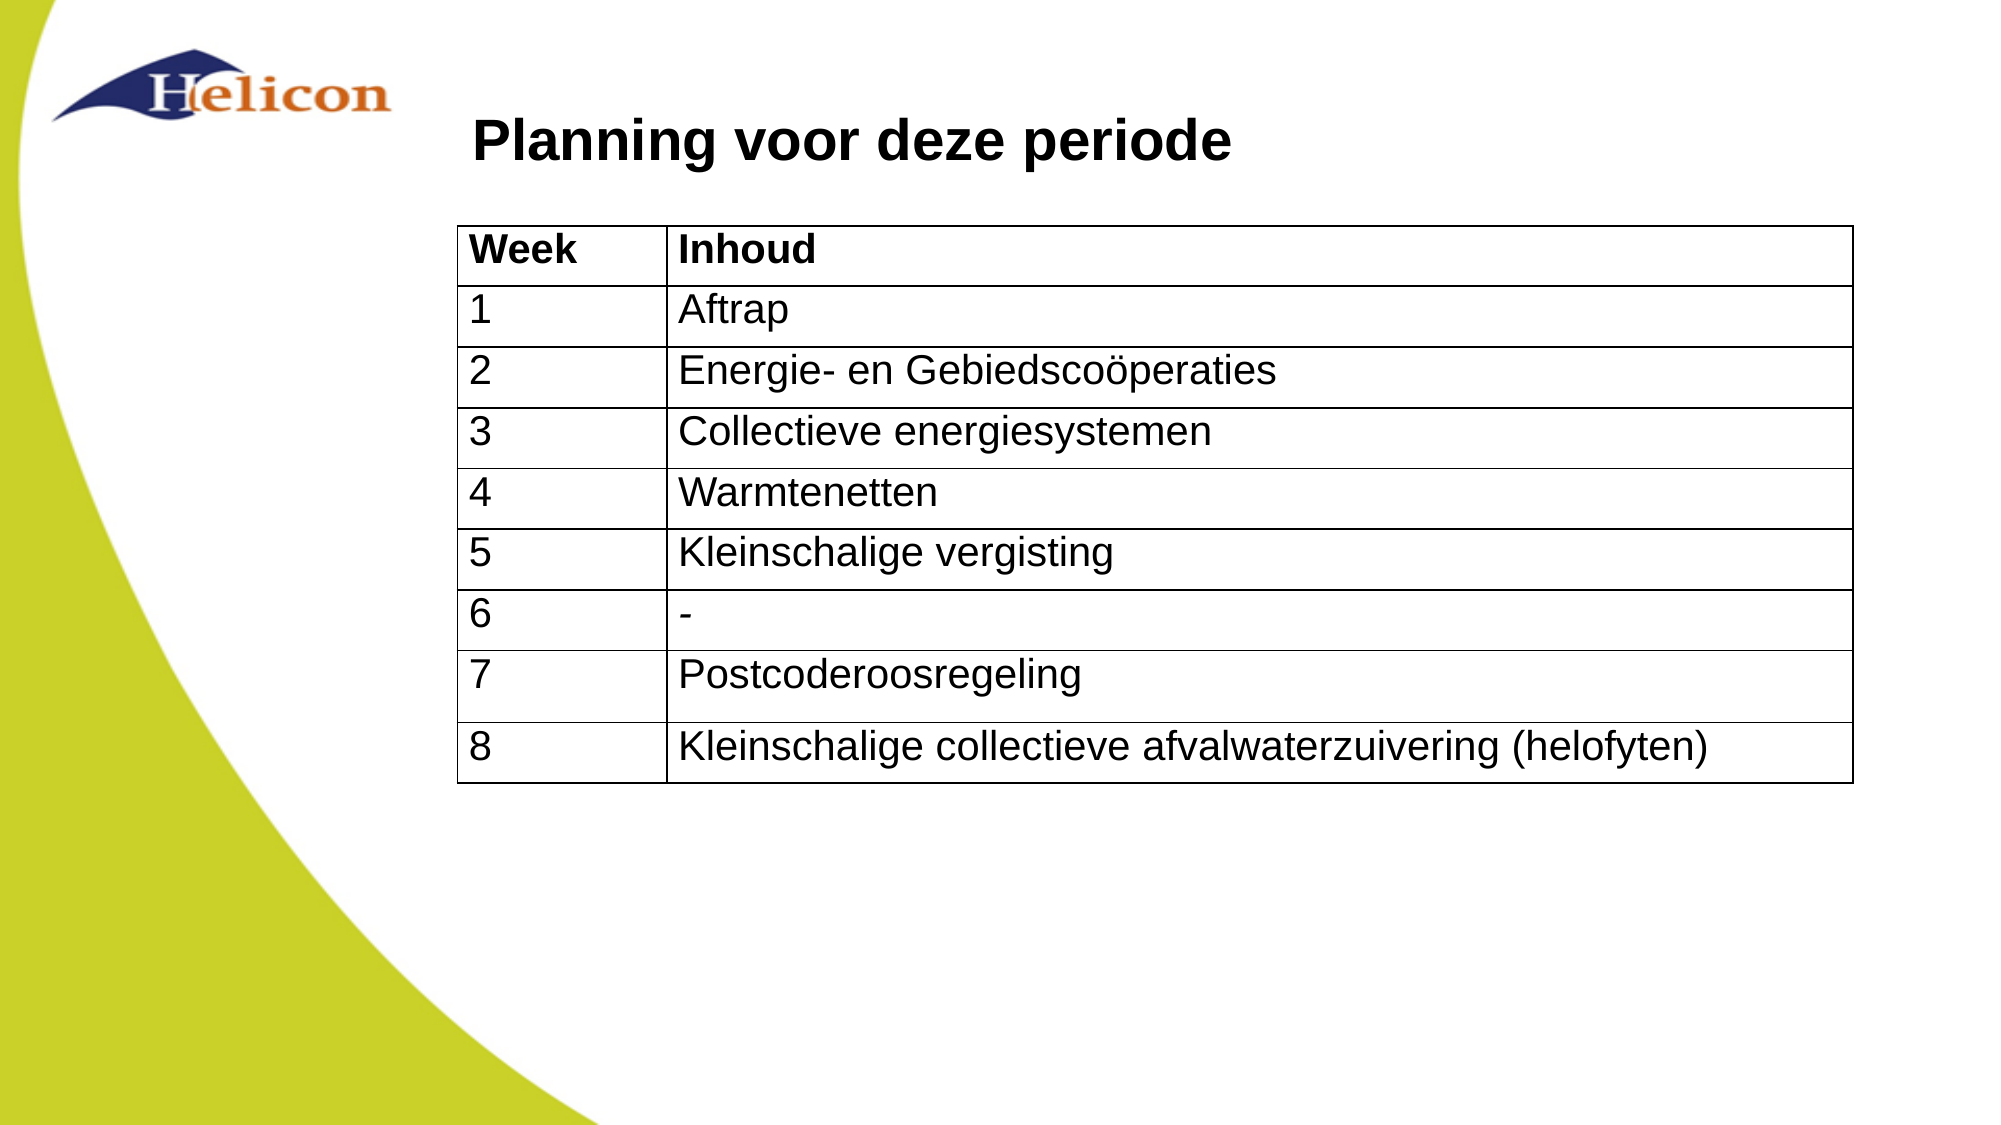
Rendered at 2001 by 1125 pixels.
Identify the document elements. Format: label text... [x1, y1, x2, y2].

table_header Inhoud [668, 227, 1852, 285]
table_cell Warmtenetten [668, 469, 1852, 528]
table_cell Postcoderoosregeling [668, 651, 1852, 722]
table_cell 1 [458, 287, 666, 346]
table_cell Collectieve energiesystemen [668, 409, 1852, 468]
picture [0, 0, 2000, 1125]
table_cell 5 [458, 530, 666, 589]
table_cell Kleinschalige vergisting [668, 530, 1852, 589]
table_cell - [668, 591, 1852, 650]
table_header Week [458, 227, 666, 285]
table_cell Energie- en Gebiedscoöperaties [668, 348, 1852, 407]
table_cell Kleinschalige collectieve afvalwaterzuivering (helofyten) [668, 723, 1852, 782]
table_cell Aftrap [668, 287, 1852, 346]
table_cell 8 [458, 723, 666, 782]
table_cell 7 [458, 651, 666, 722]
list Planning voor deze periode [457, 94, 1833, 225]
table_cell 4 [458, 469, 666, 528]
table_cell 2 [458, 348, 666, 407]
table_cell 3 [458, 409, 666, 468]
table_cell 6 [458, 591, 666, 650]
